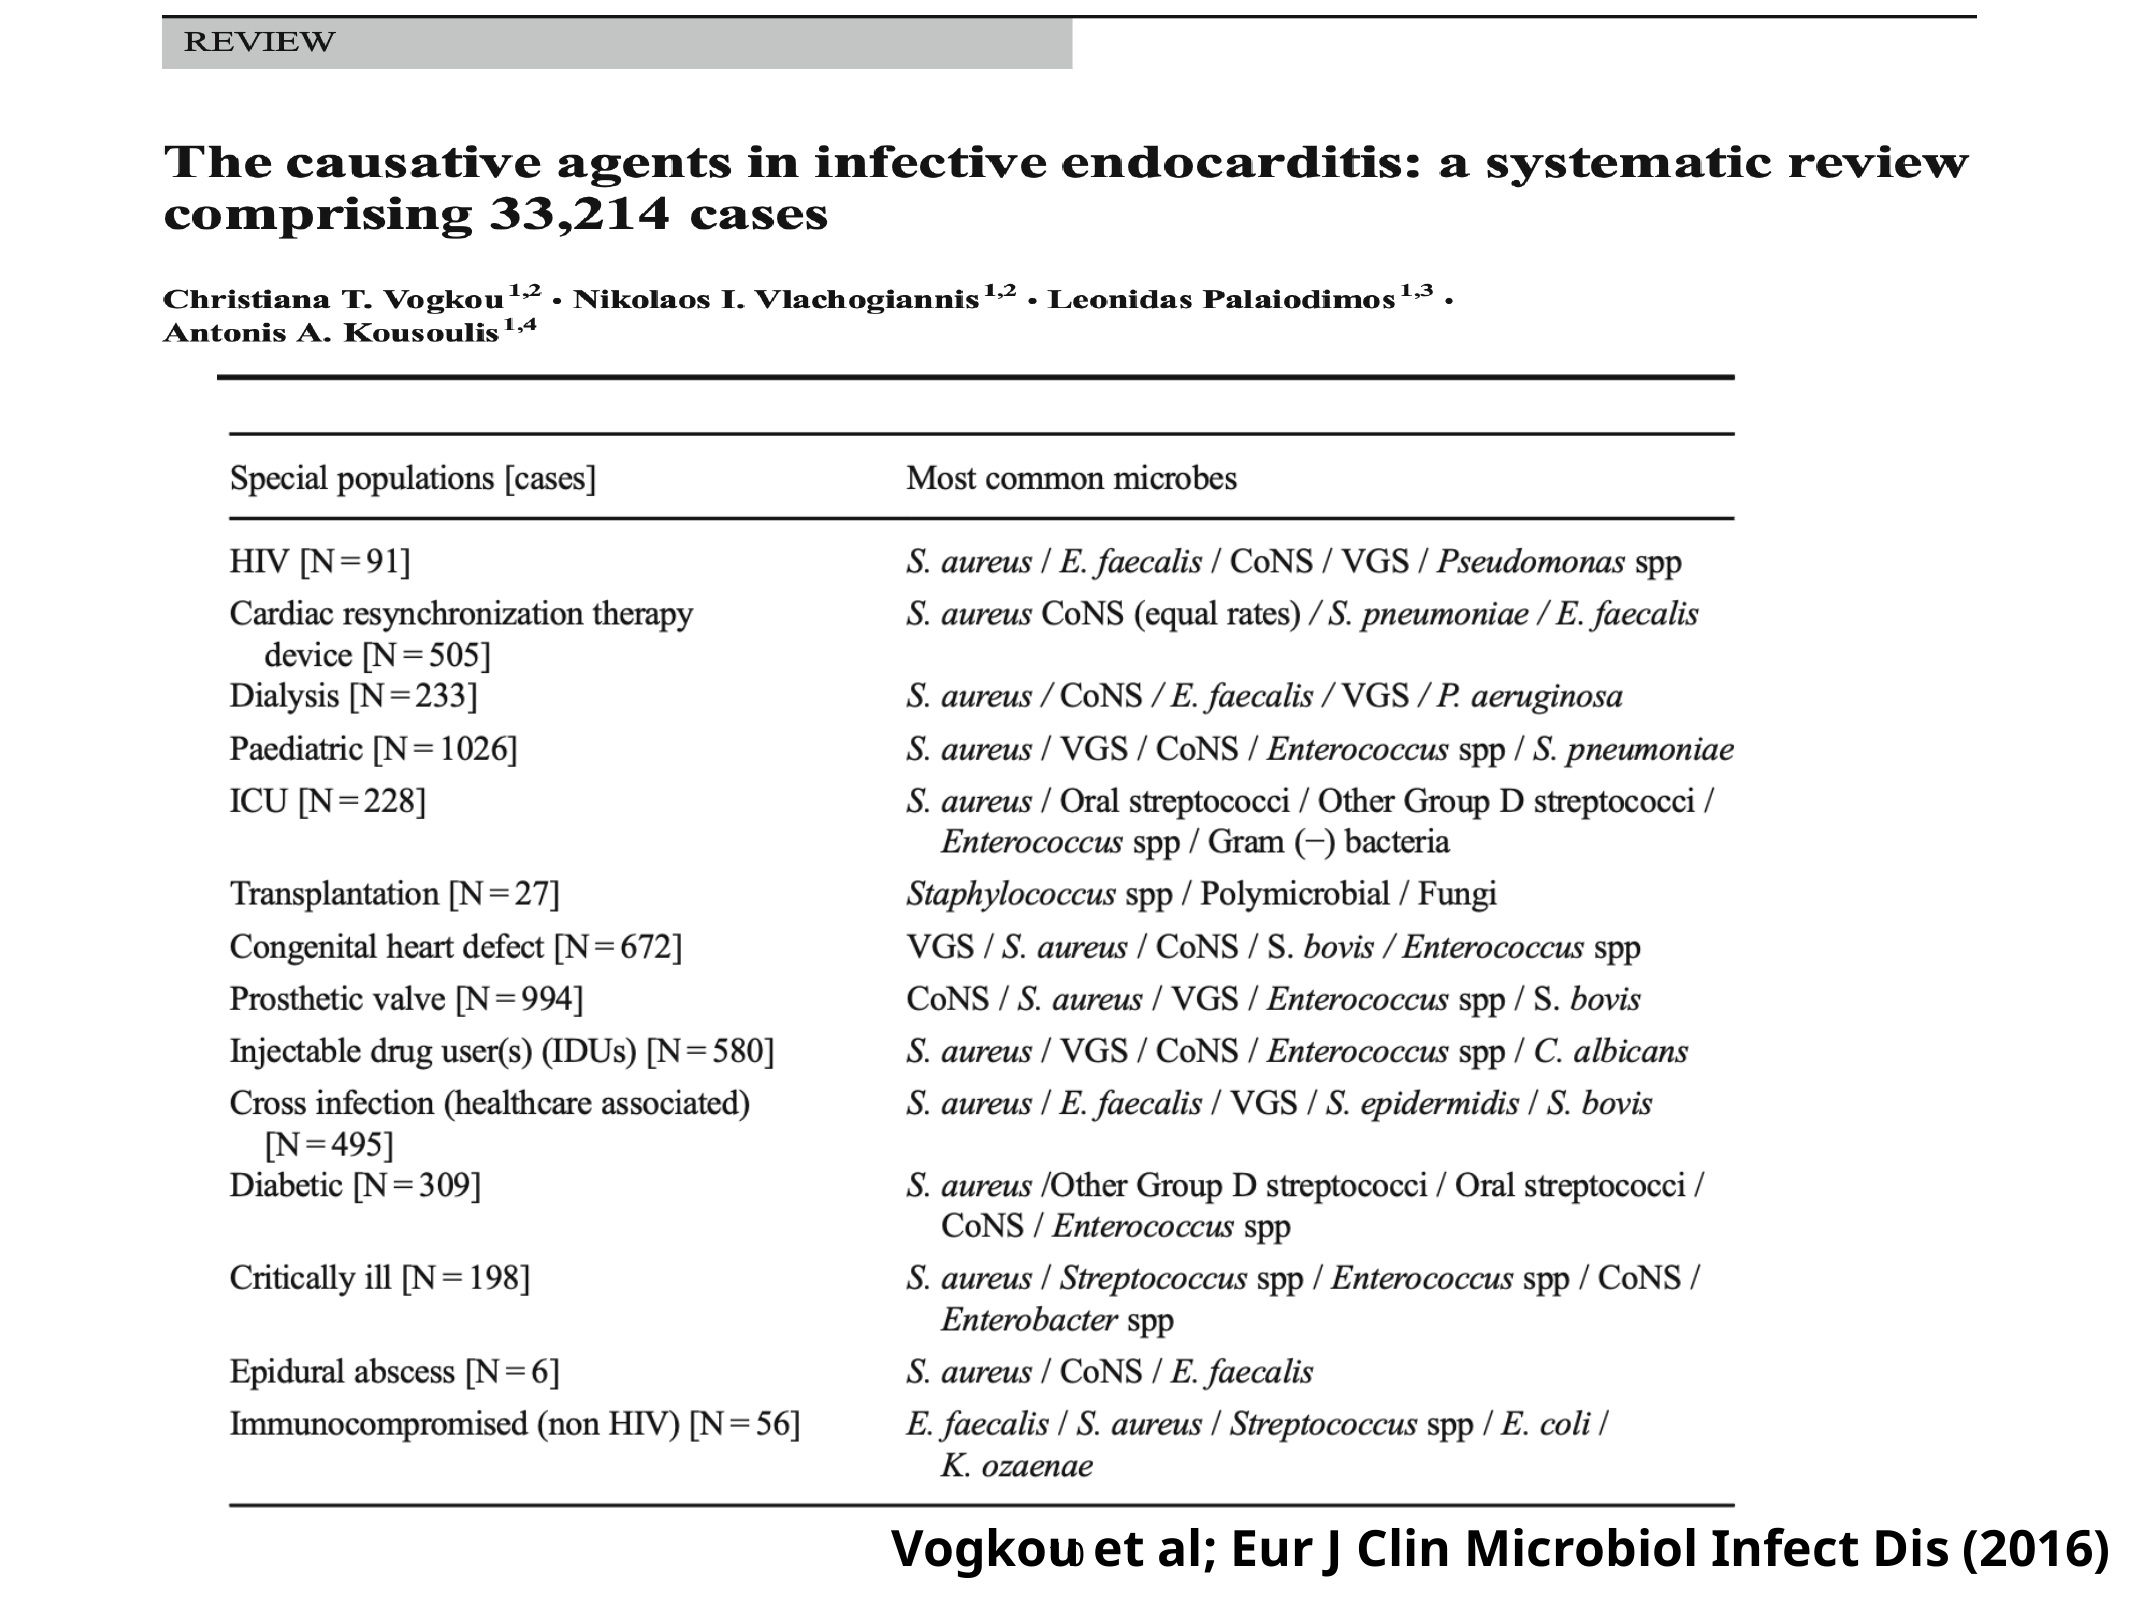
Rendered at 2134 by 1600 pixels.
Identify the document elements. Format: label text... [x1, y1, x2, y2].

picture [136, 15, 1978, 1526]
text_box Vogkou et al; Eur J Clin Microbiol Infect Dis (2016) [883, 1508, 2120, 1585]
